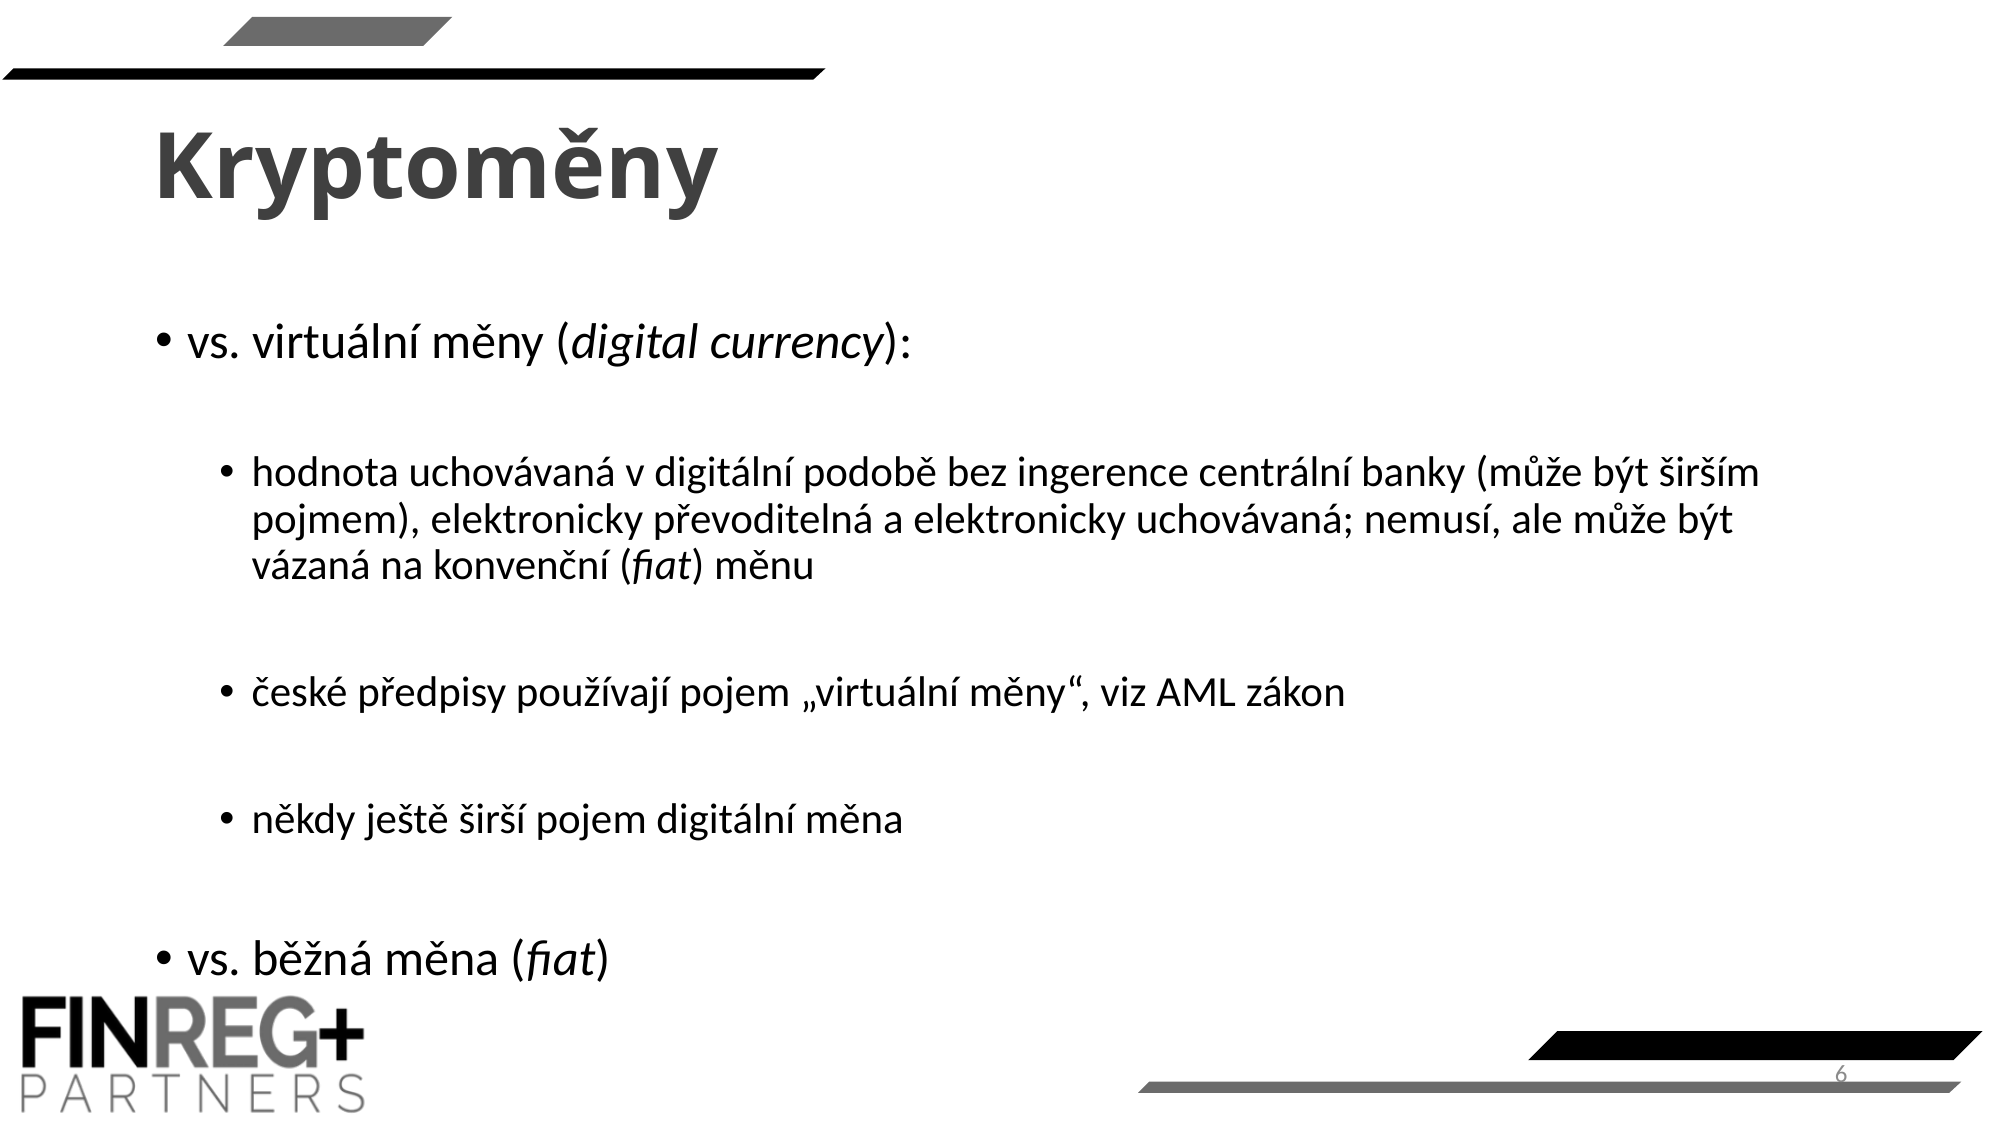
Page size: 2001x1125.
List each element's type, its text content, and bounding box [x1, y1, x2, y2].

picture [16, 982, 380, 1124]
list vs. virtuální měny (digital currency): hodnota uchovávaná v digitální podobě bez ingerence centrální banky (může být širším pojmem), elektronicky převoditelná a elektronicky uchovávaná; nemusí, ale může být vázaná na konvenční (fiat) měnu české předpisy používají pojem „virtuální měny“, viz AML zákon někdy ještě širší pojem digitální měna vs. běžná měna (fiat) [139, 229, 1865, 1000]
title Kryptoměny [137, 59, 1863, 278]
slide_number 6 [1412, 1042, 1863, 1103]
